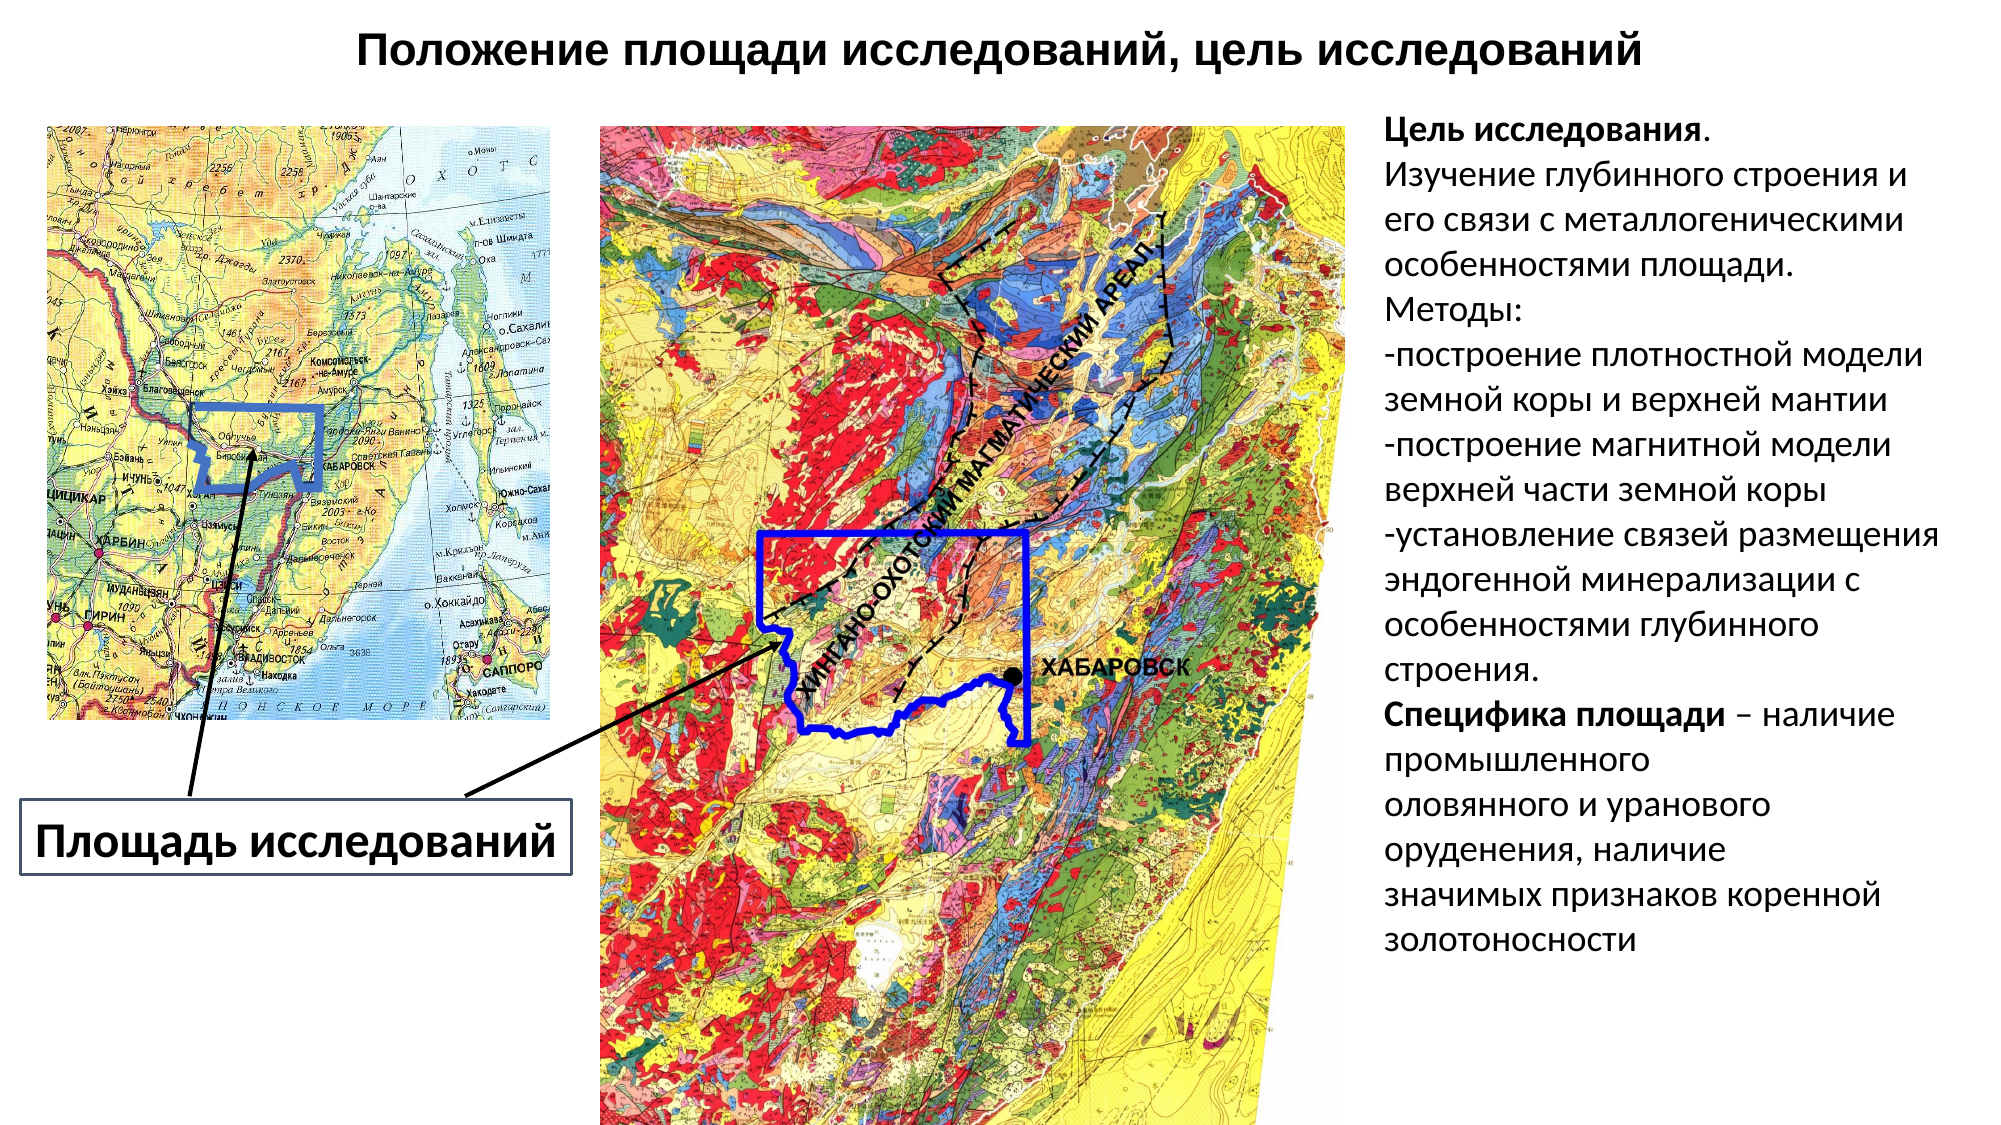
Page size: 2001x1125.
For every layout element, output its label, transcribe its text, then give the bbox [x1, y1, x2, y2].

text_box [47, 126, 550, 720]
text_box Площадь исследований [20, 799, 572, 875]
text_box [189, 447, 254, 797]
text_box Цель исследования. Изучение глубинного строения и его связи с металлогеническими особенностями площади. Методы: -построение плотностной модели земной коры и верхней мантии -построение магнитной модели верхней части земной коры -установление связей размещения эндогенной минерализации с особенностями глубинного строения. Специфика площади – наличие промышленного оловянного и уранового оруденения, наличие значимых признаков коренной золотоносности [1369, 96, 1978, 967]
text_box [465, 641, 783, 797]
text_box Положение площади исследований, цель исследований [137, 18, 1863, 90]
picture [600, 126, 1345, 1125]
